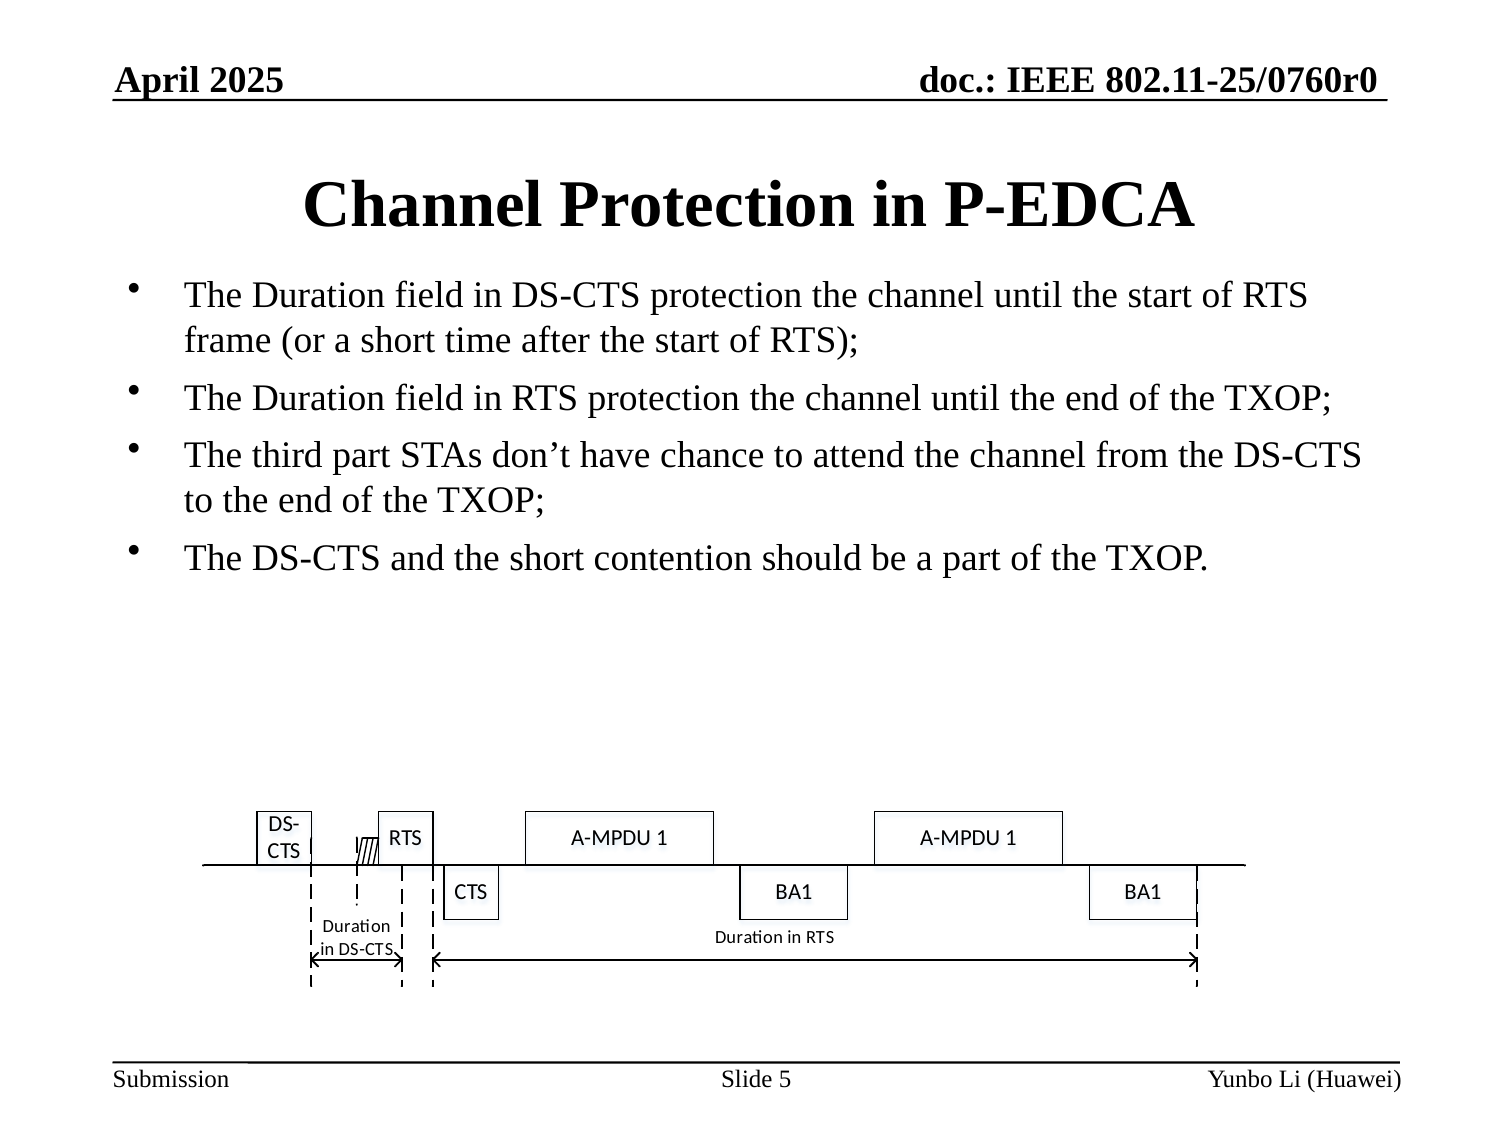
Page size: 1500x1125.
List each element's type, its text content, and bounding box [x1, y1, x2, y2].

slide_number Slide 5 [712, 1061, 800, 1093]
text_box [199, 799, 1247, 988]
title Channel Protection in P-EDCA [112, 112, 1388, 288]
list The Duration field in DS-CTS protection the channel until the start of RTS frame (or a short time after the start of RTS); The Duration field in RTS protection the channel until the end of the TXOP; The third part STAs don’t have chance to attend the channel from the DS-CTS to the end of the TXOP; The DS-CTS and the short contention should be a part of the TXOP. [112, 288, 1388, 698]
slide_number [114, 54, 286, 101]
footer Yunbo Li (Huawei) [1204, 1061, 1402, 1093]
